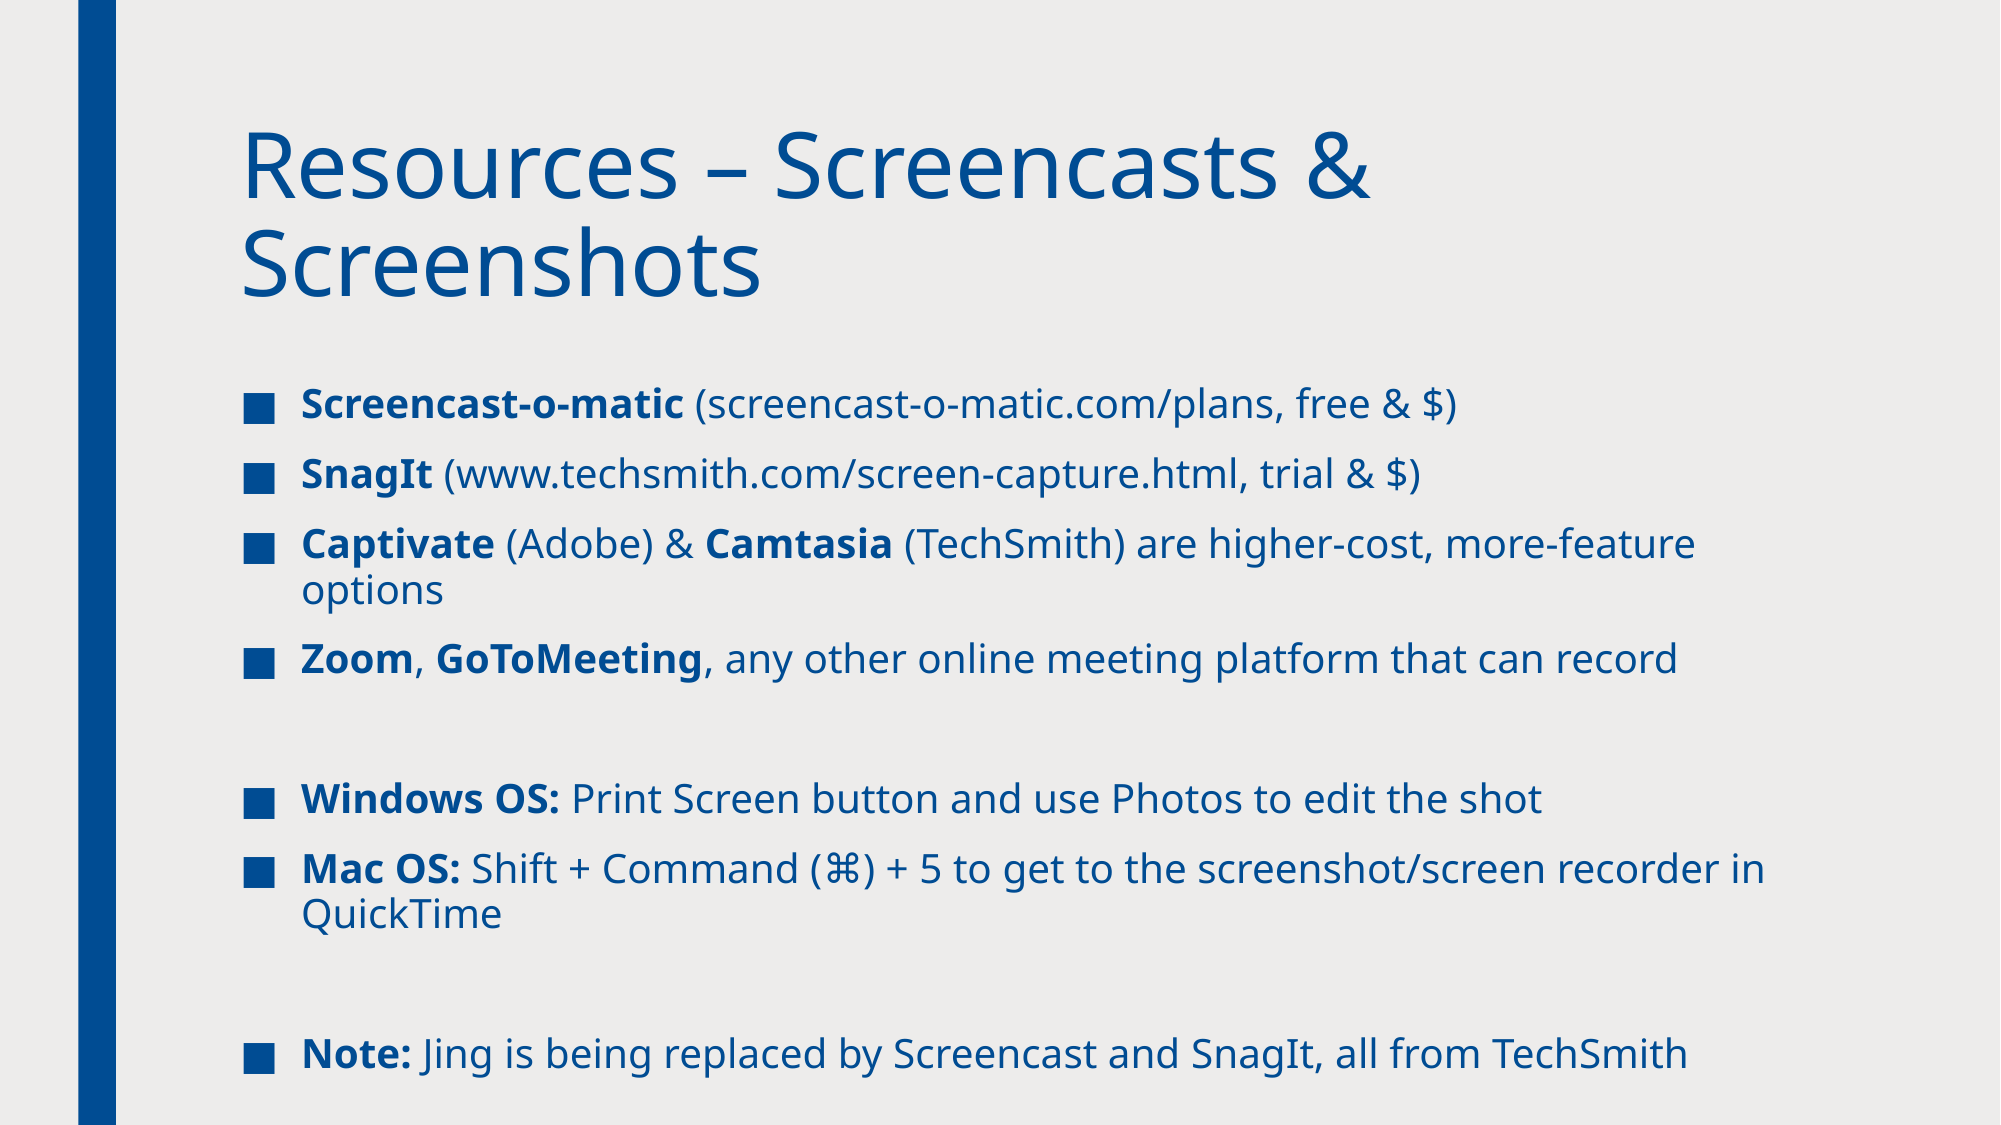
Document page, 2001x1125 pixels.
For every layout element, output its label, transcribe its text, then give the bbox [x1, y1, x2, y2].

title Resources – Screencasts & Screenshots [225, 112, 1851, 357]
list Screencast-o-matic (screencast-o-matic.com/plans, free & $) SnagIt (www.techsmith.com/screen-capture.html, trial & $) Captivate (Adobe) & Camtasia (TechSmith) are higher-cost, more-feature options Zoom, GoToMeeting, any other online meeting platform that can record Windows OS: Print Screen button and use Photos to edit the shot Mac OS: Shift + Command (⌘) + 5 to get to the screenshot/screen recorder in QuickTime Note: Jing is being replaced by Screencast and SnagIt, all from TechSmith [225, 375, 1800, 1091]
